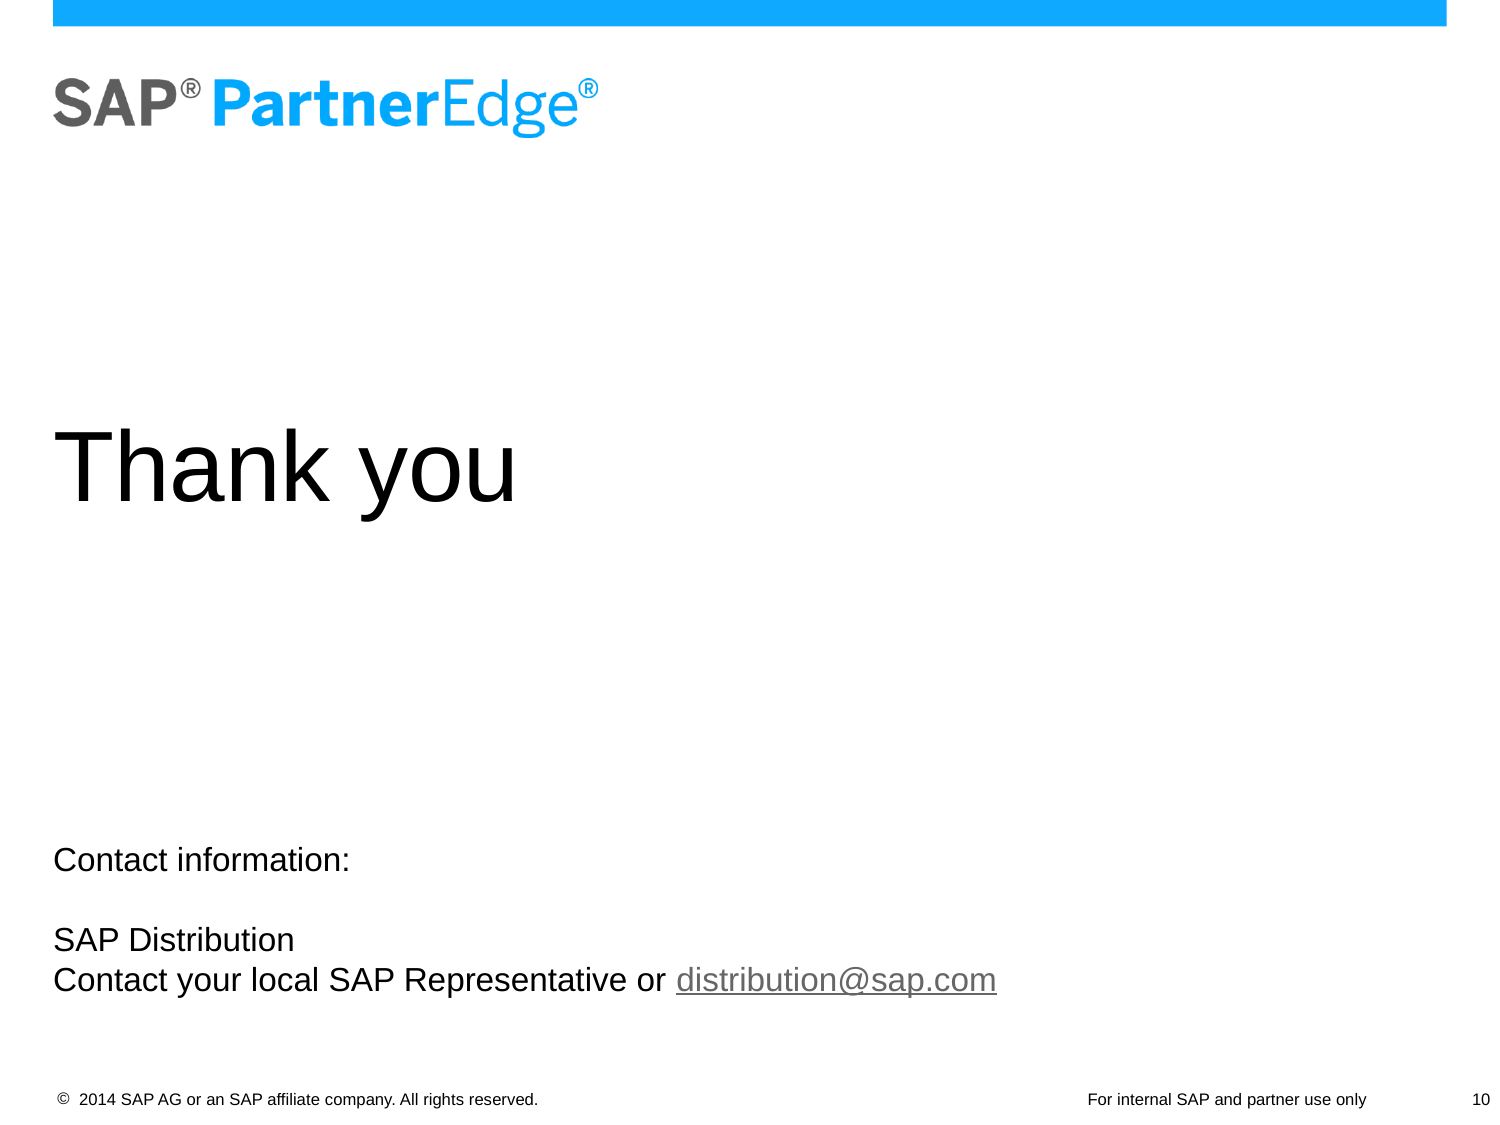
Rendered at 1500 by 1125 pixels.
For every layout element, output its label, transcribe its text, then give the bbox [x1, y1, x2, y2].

list Contact information: SAP Distribution Contact your local SAP Representative or distribution@sap.com [53, 755, 1447, 998]
picture [581, 81, 596, 96]
picture [519, 125, 539, 134]
picture [521, 97, 536, 111]
title Thank you [53, 400, 1447, 523]
picture [53, 78, 598, 138]
